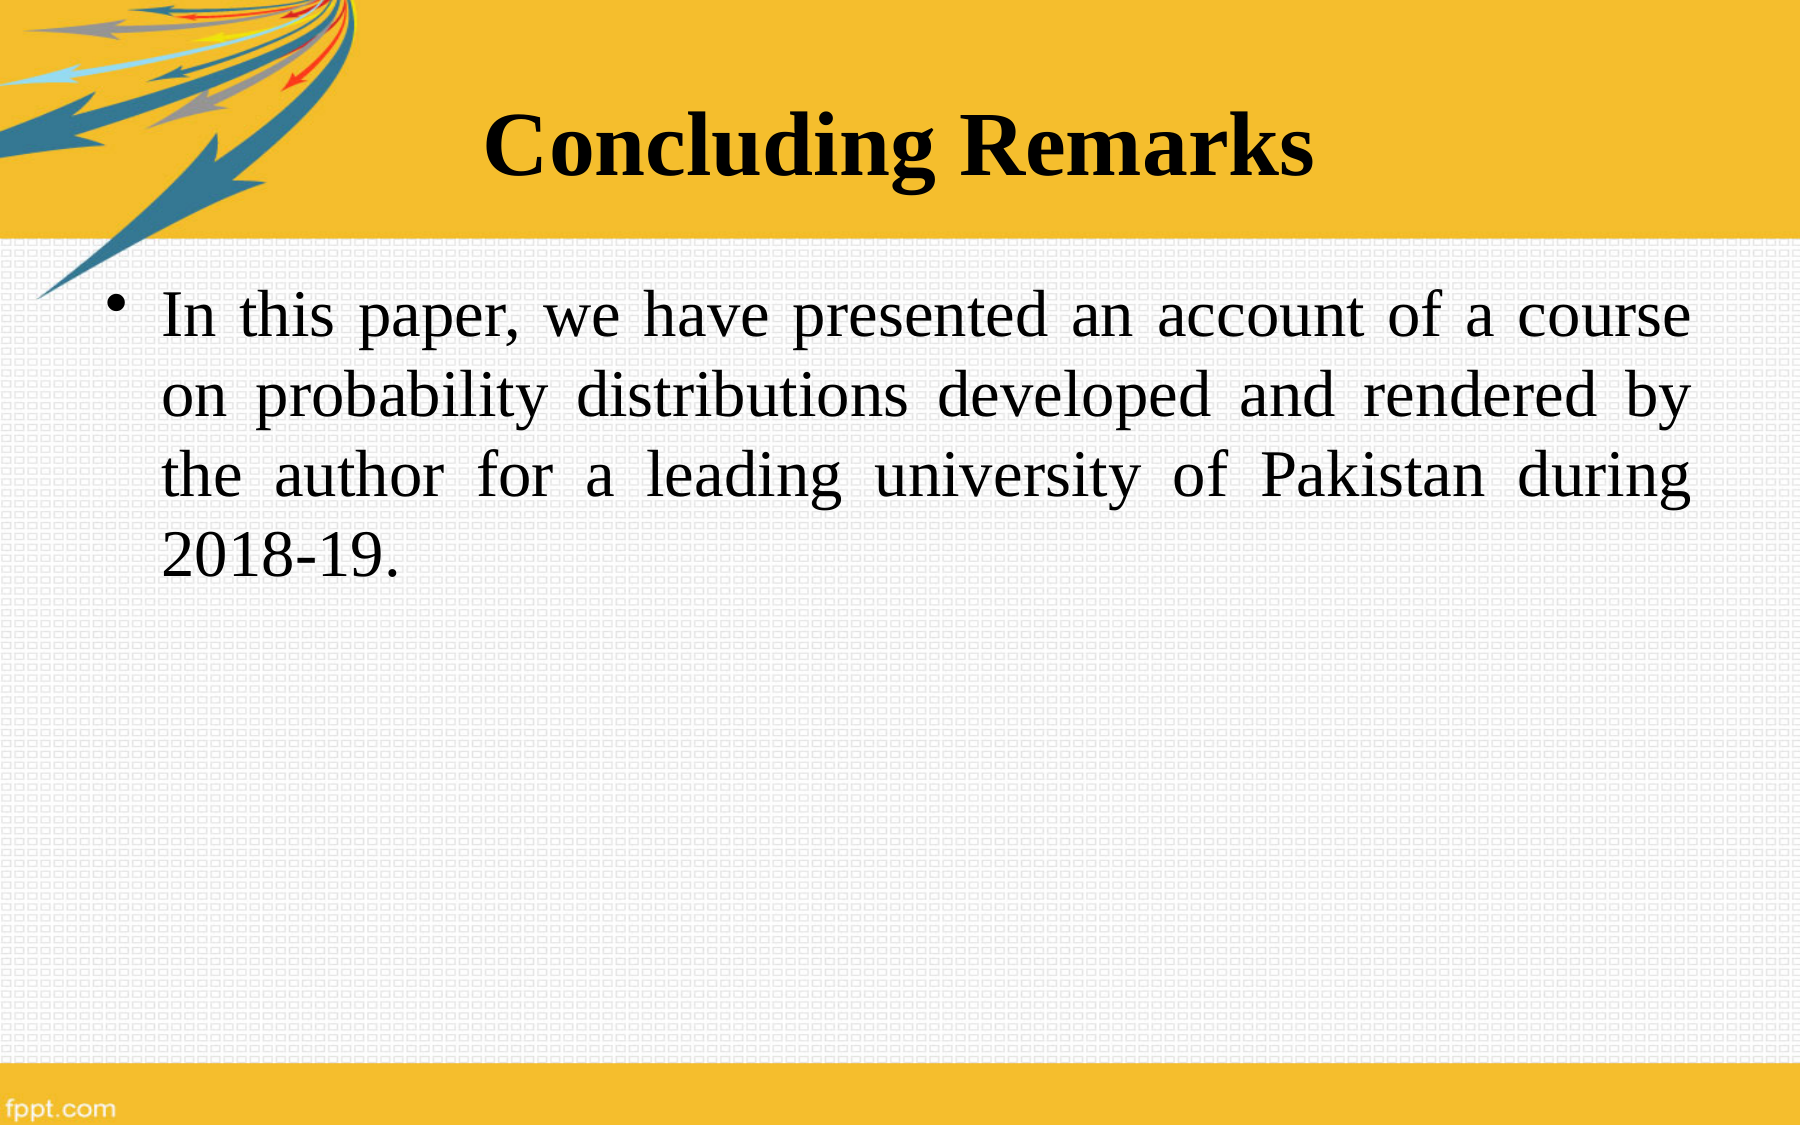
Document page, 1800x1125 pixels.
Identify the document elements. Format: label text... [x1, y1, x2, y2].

picture [0, 0, 1800, 1125]
title Concluding Remarks [89, 44, 1711, 233]
list In this paper, we have presented an account of a course on probability distributions developed and rendered by the author for a leading university of Pakistan during 2018-19. [89, 262, 1711, 1006]
